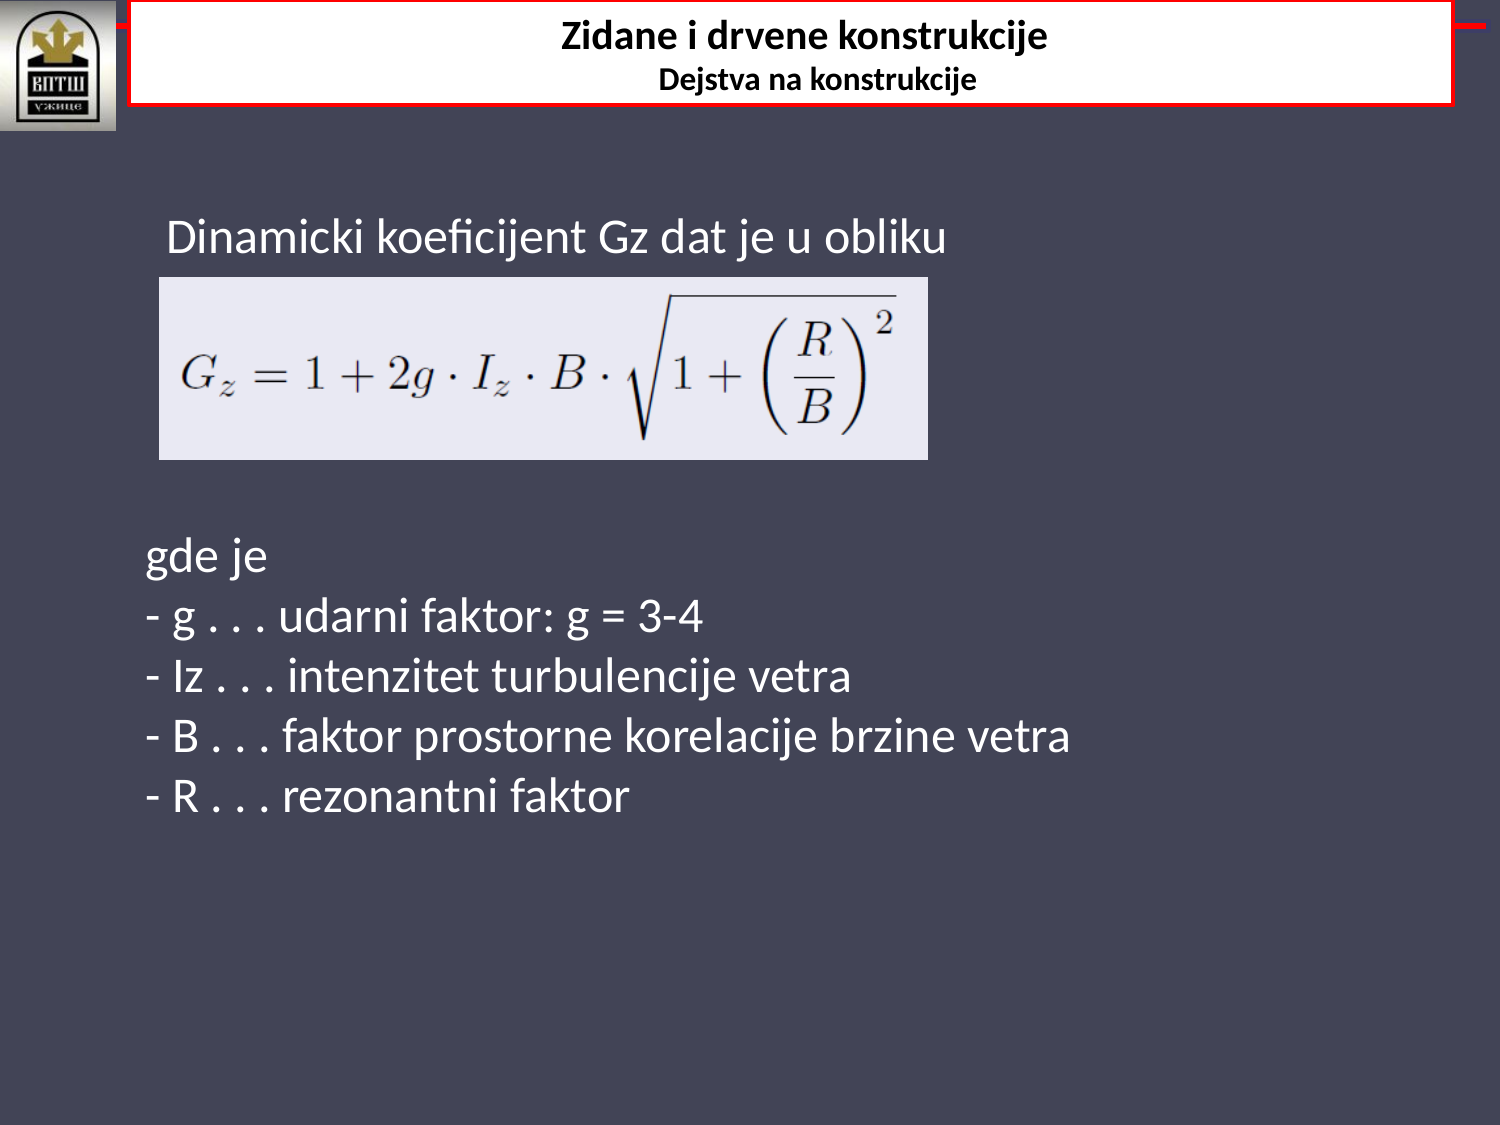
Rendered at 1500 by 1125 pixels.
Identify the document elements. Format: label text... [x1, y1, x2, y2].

text_box Dinamicki koeficijent Gz dat je u obliku [151, 196, 964, 271]
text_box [35, 0, 1500, 147]
picture [159, 277, 928, 461]
picture [0, 1, 116, 131]
text_box gde je - g . . . udarni faktor: g = 3-4 - Iz . . . intenzitet turbulencije vetra - B . . . faktor prostorne korelacije brzine vetra - R . . . rezonantni faktor [130, 515, 1447, 830]
